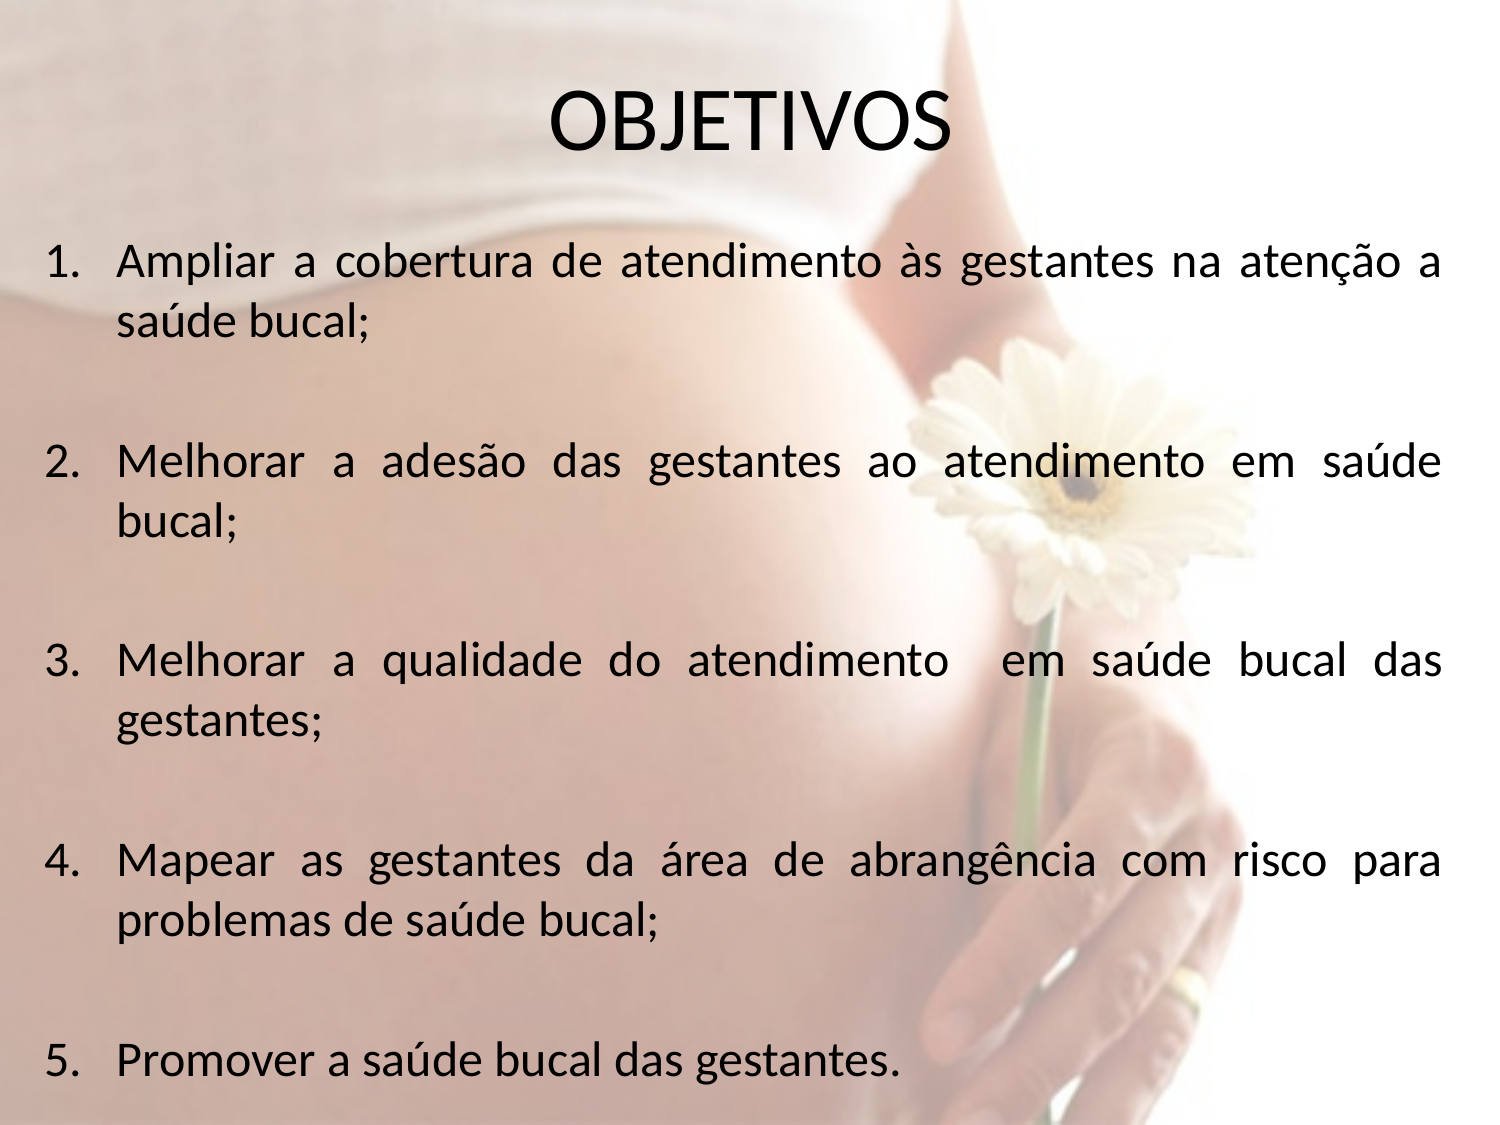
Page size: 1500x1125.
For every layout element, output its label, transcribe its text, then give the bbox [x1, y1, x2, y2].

title OBJETIVOS [76, 30, 1427, 197]
list Ampliar a cobertura de atendimento às gestantes na atenção a saúde bucal; Melhorar a adesão das gestantes ao atendimento em saúde bucal; Melhorar a qualidade do atendimento em saúde bucal das gestantes; Mapear as gestantes da área de abrangência com risco para problemas de saúde bucal; Promover a saúde bucal das gestantes. [29, 219, 1459, 1094]
